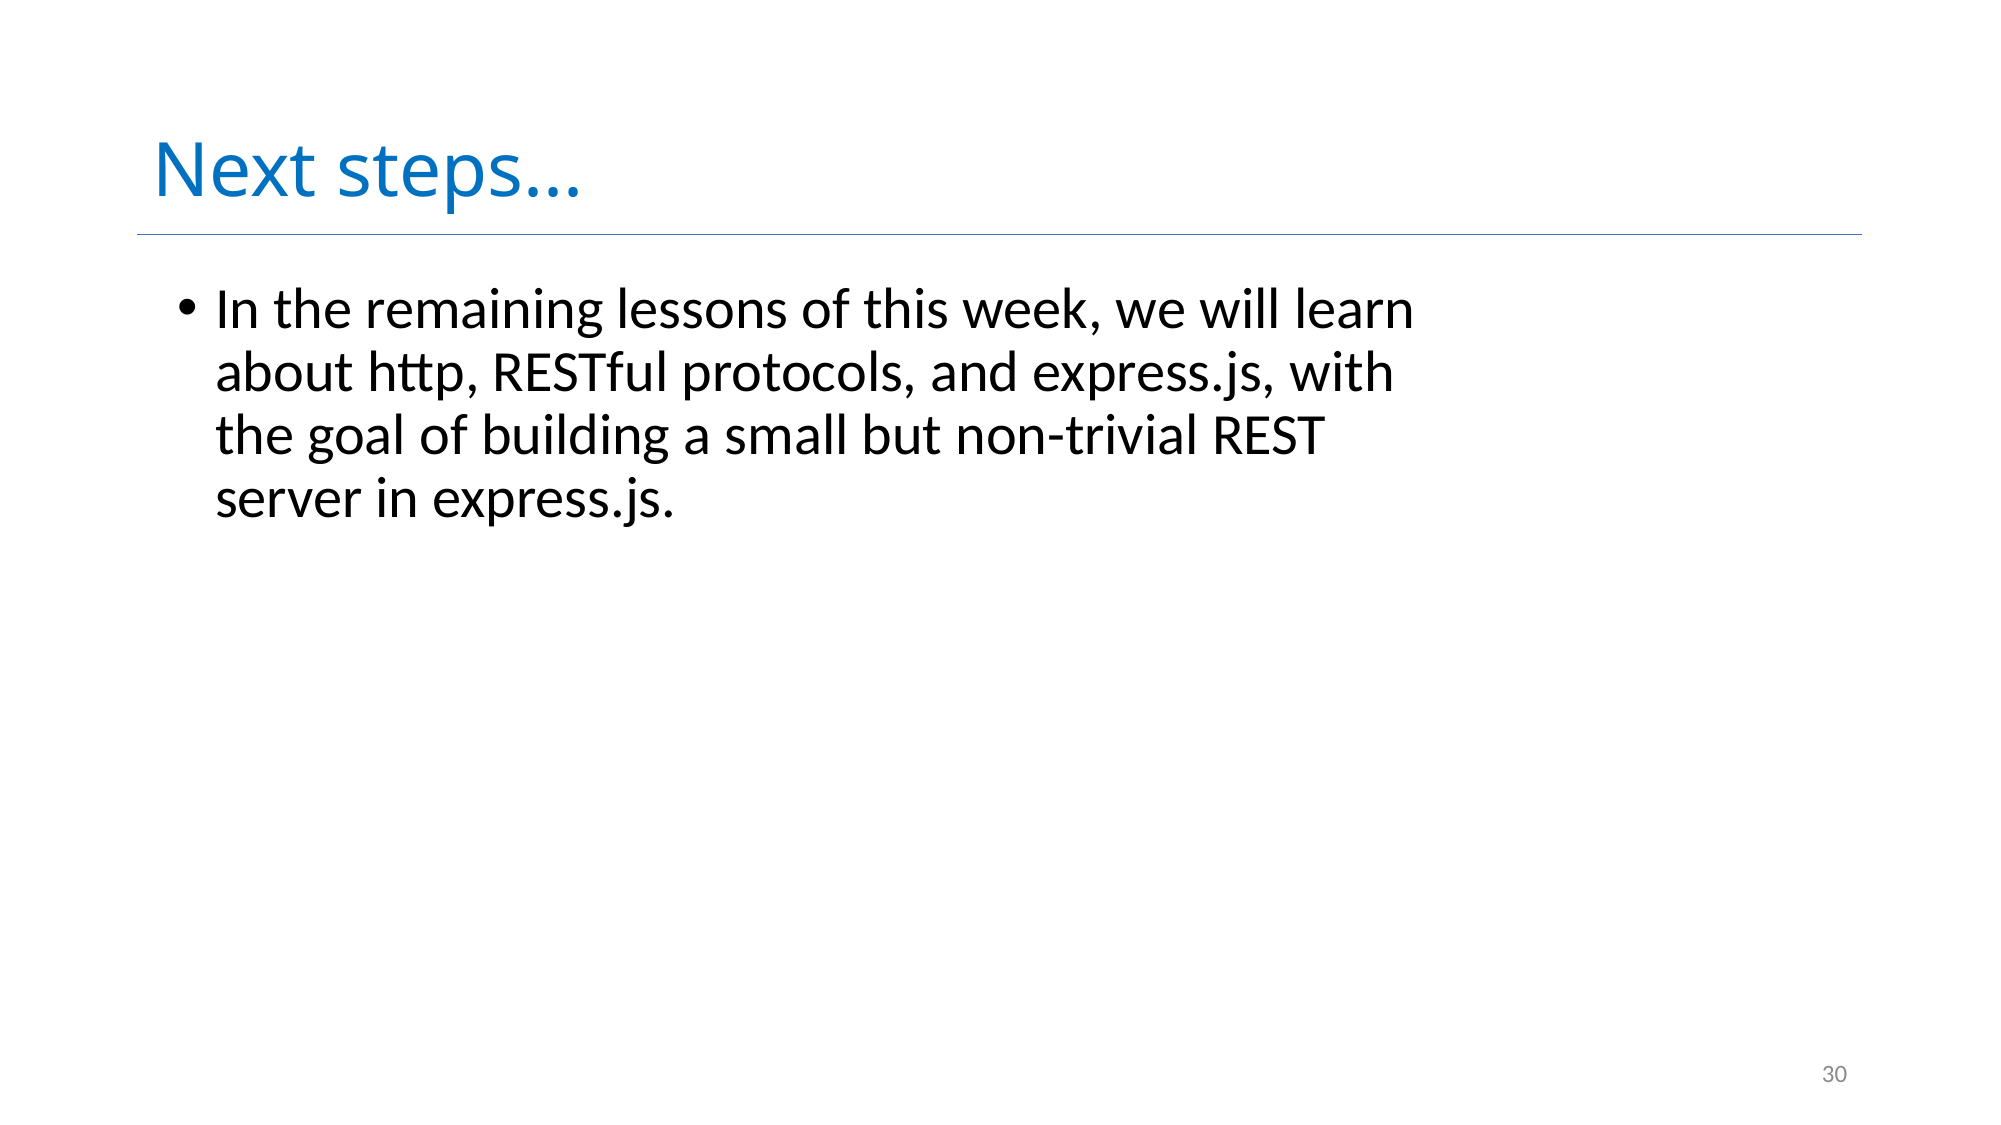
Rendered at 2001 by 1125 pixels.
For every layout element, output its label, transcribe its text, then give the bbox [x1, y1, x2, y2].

slide_number 30 [1412, 1042, 1863, 1103]
text_box In the remaining lessons of this week, we will learn about http, RESTful protocols, and express.js, with the goal of building a small but non-trivial REST server in express.js. [162, 271, 1457, 985]
title Next steps... [137, 3, 1863, 221]
list [137, 246, 1432, 960]
